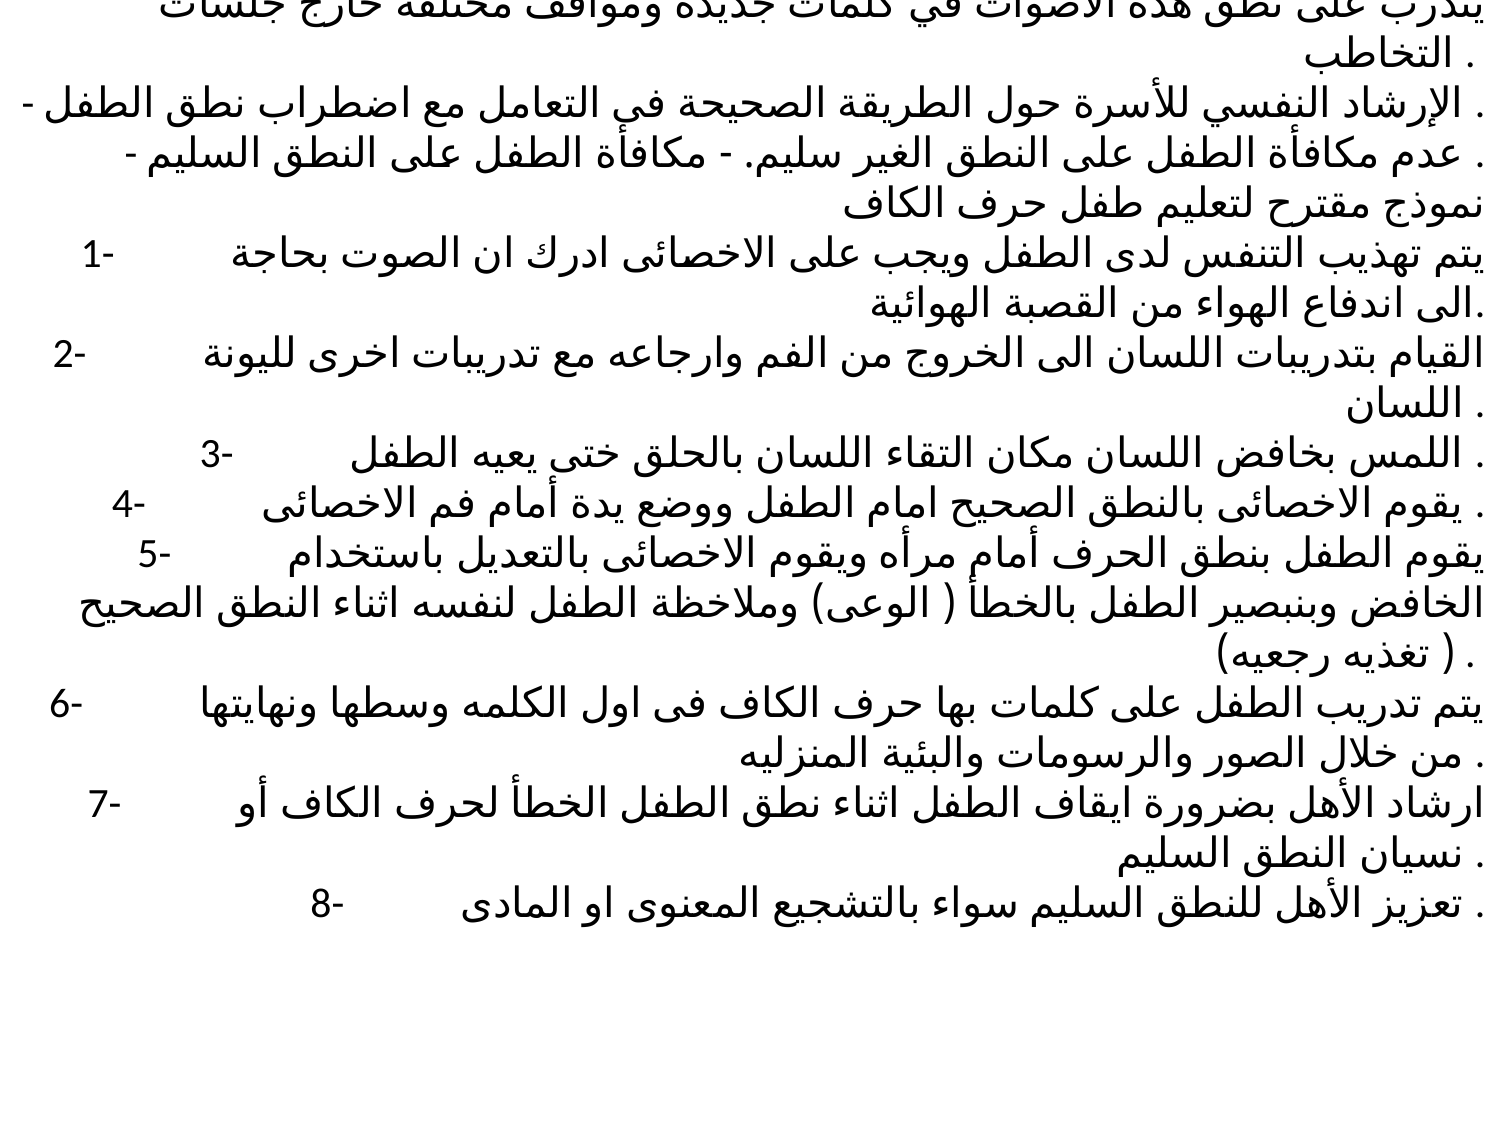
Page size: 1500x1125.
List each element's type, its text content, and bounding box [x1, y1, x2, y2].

text_box المتابعـــــة follow up . - مرحلة التعميم تتم للتأكد من نجاح عملية علاج اضطرابات النطق لدى الطفل،حيث يتدرب على نطق هذه الأصوات في كلمات جديدة ومواقف مختلفة خارج جلسات التخاطب . - الإرشاد النفسي للأسرة حول الطريقة الصحيحة فى التعامل مع اضطراب نطق الطفل . - عدم مكافأة الطفل على النطق الغير سليم. - مكافأة الطفل على النطق السليم . نموذج مقترح لتعليم طفل حرف الكاف 1- يتم تهذيب التنفس لدى الطفل ويجب على الاخصائى ادرك ان الصوت بحاجة الى اندفاع الهواء من القصبة الهوائية. 2- القيام بتدريبات اللسان الى الخروج من الفم وارجاعه مع تدريبات اخرى لليونة اللسان . 3- اللمس بخافض اللسان مكان التقاء اللسان بالحلق ختى يعيه الطفل . 4- يقوم الاخصائى بالنطق الصحيح امام الطفل ووضع يدة أمام فم الاخصائى . 5- يقوم الطفل بنطق الحرف أمام مرأه ويقوم الاخصائى بالتعديل باستخدام الخافض وبنبصير الطفل بالخطأ ( الوعى) وملاخظة الطفل لنفسه اثناء النطق الصحيح ( تغذيه رجعيه) . 6- يتم تدريب الطفل على كلمات بها حرف الكاف فى اول الكلمه وسطها ونهايتها من خلال الصور والرسومات والبئية المنزليه . 7- ارشاد الأهل بضرورة ايقاف الطفل اثناء نطق الطفل الخطأ لحرف الكاف أو نسيان النطق السليم . 8- تعزيز الأهل للنطق السليم سواء بالتشجيع المعنوى او المادى . [0, 0, 1500, 984]
